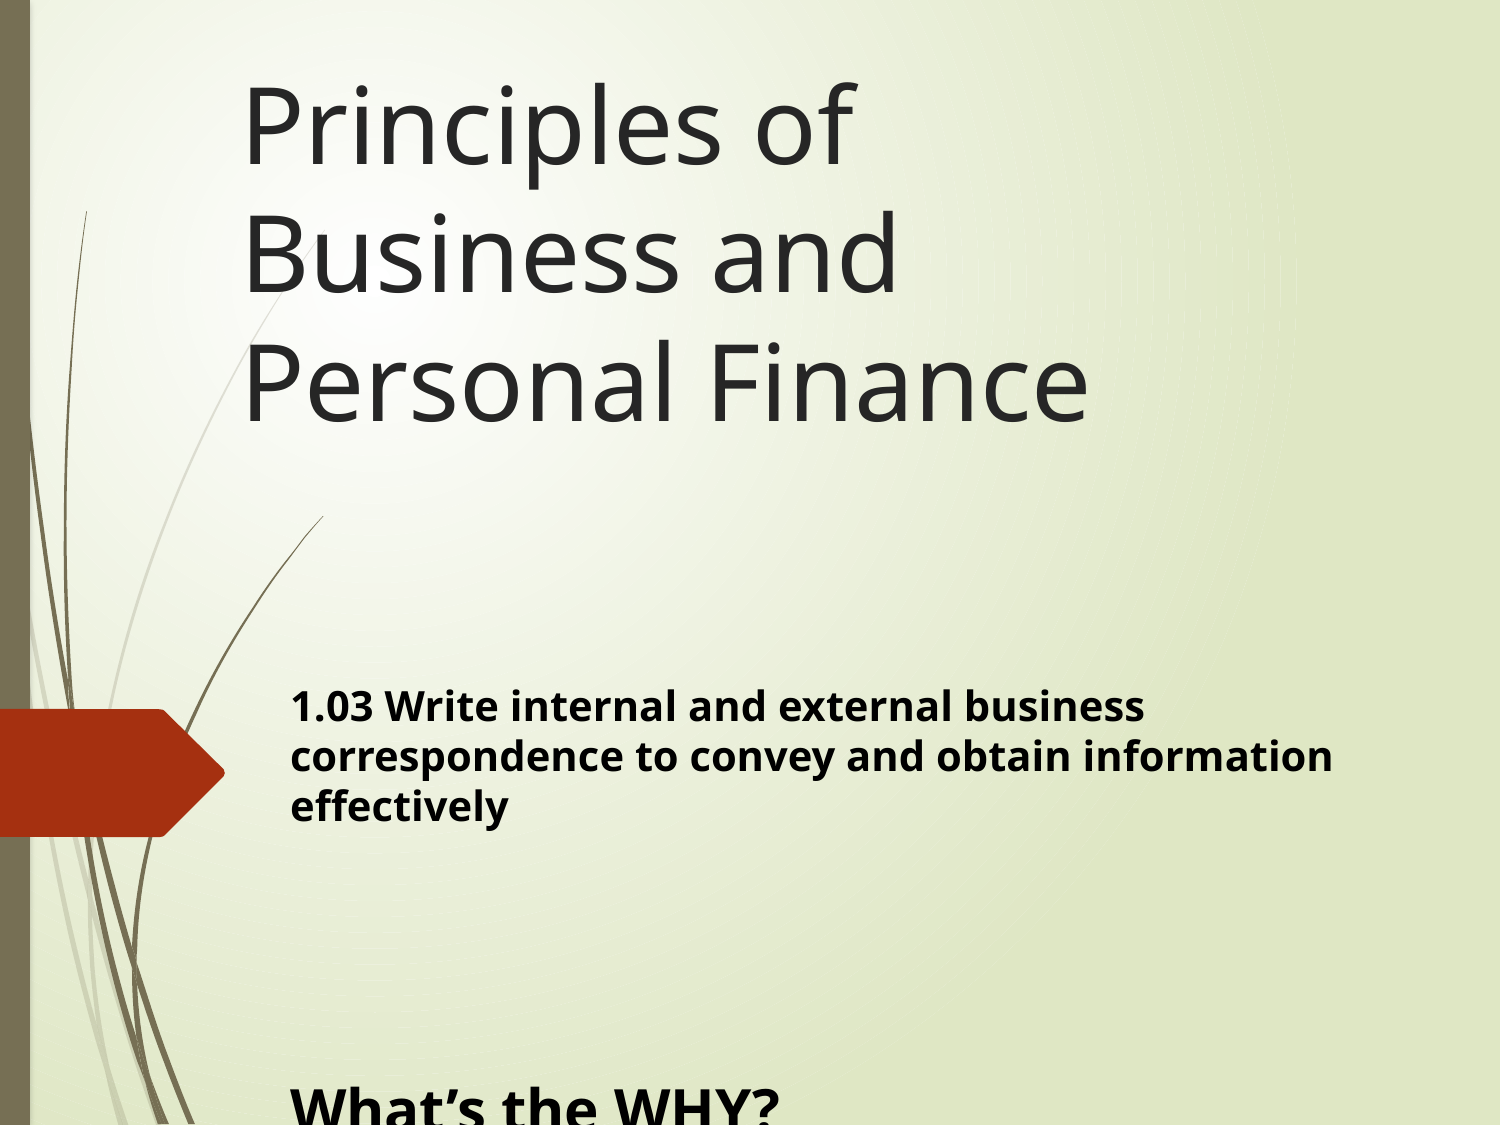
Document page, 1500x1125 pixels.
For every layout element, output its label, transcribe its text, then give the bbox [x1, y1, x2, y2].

subtitle 1.03 Write internal and external business correspondence to convey and obtain information effectively What’s the WHY? [275, 672, 1425, 835]
title Principles of Business and Personal Finance [225, 50, 1275, 450]
